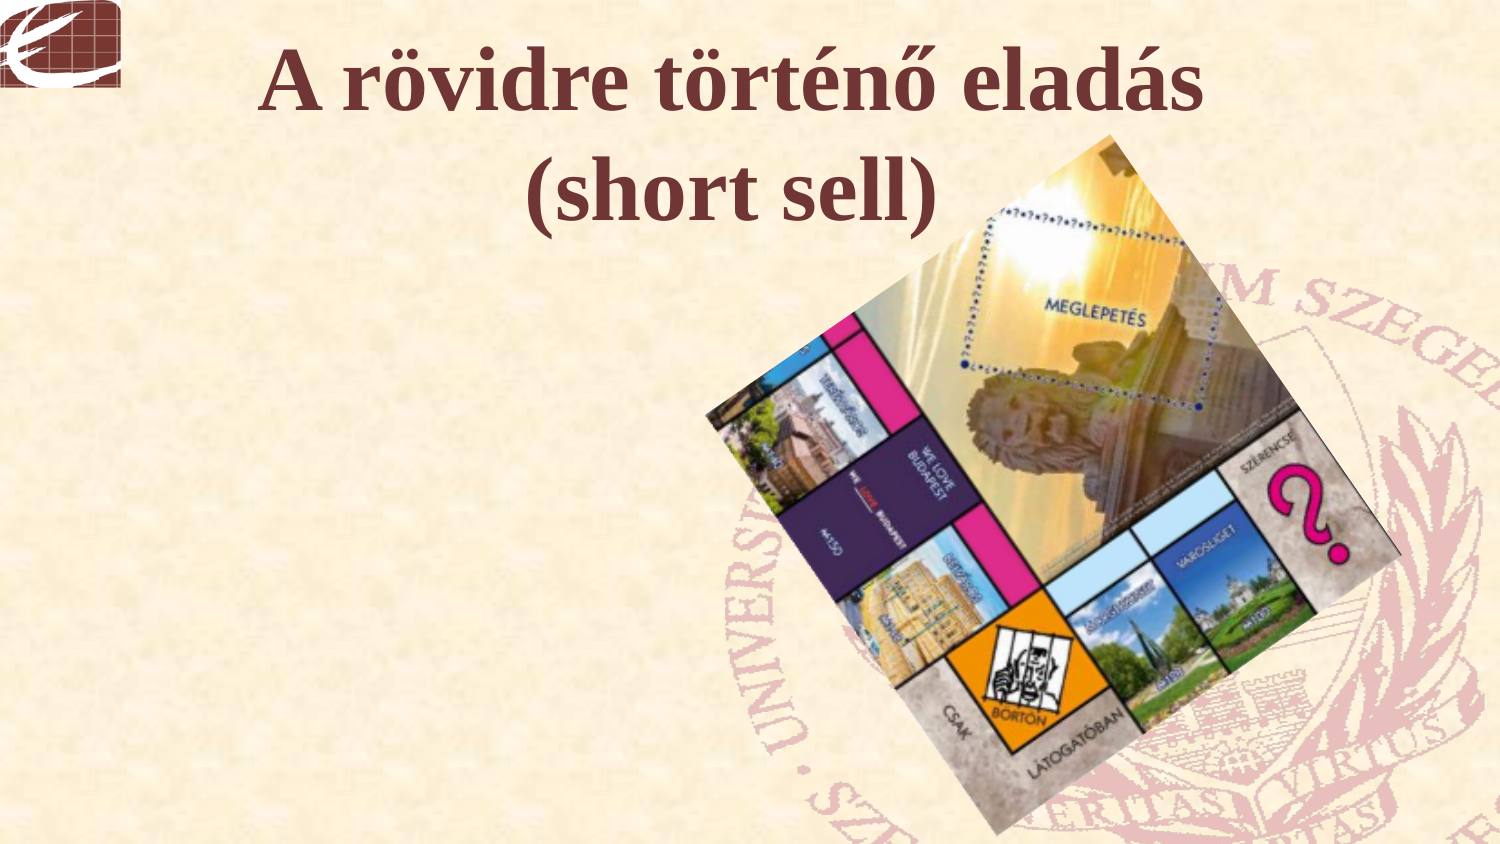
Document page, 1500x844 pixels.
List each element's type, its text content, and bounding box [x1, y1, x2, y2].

picture [0, 0, 1500, 844]
text_box [25, 0, 649, 321]
list A rövidre történő eladás (short sell) [649, 11, 1329, 257]
